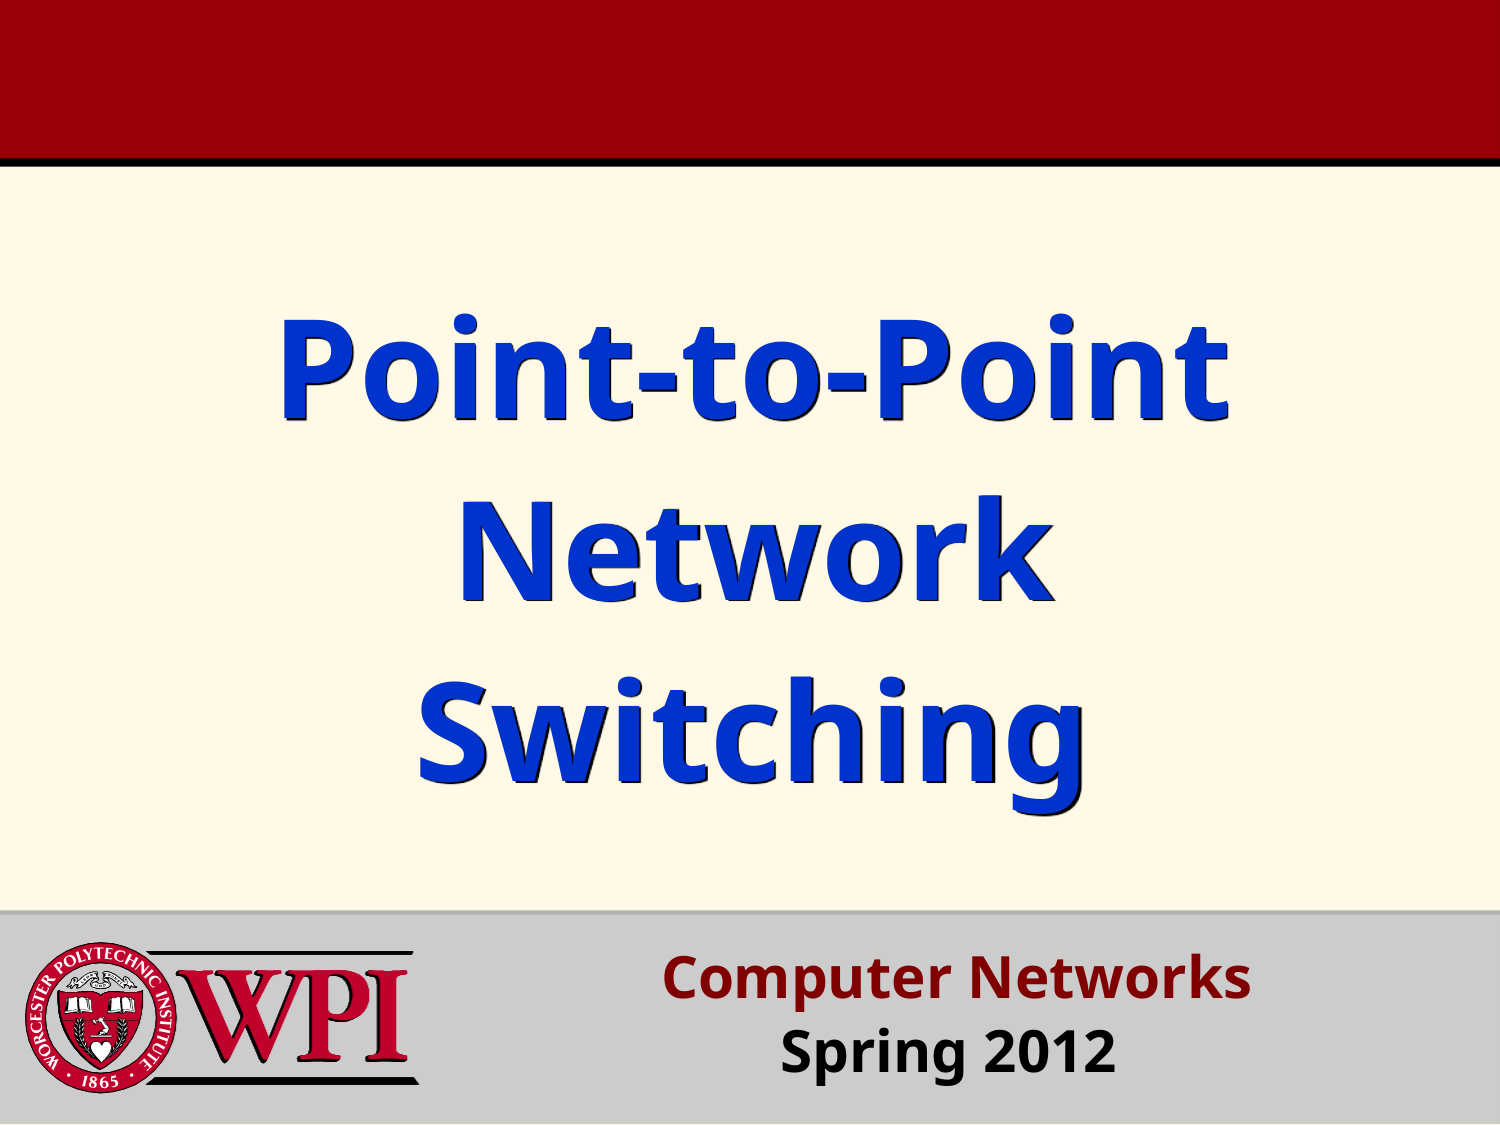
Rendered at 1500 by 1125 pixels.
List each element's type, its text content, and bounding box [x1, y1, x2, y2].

title Point-to-Point Network Switching [58, 292, 1448, 891]
picture [0, 0, 1500, 158]
picture [0, 167, 1500, 910]
subtitle Computer Networks Spring 2012 [455, 940, 1442, 1107]
picture [0, 915, 1500, 1125]
